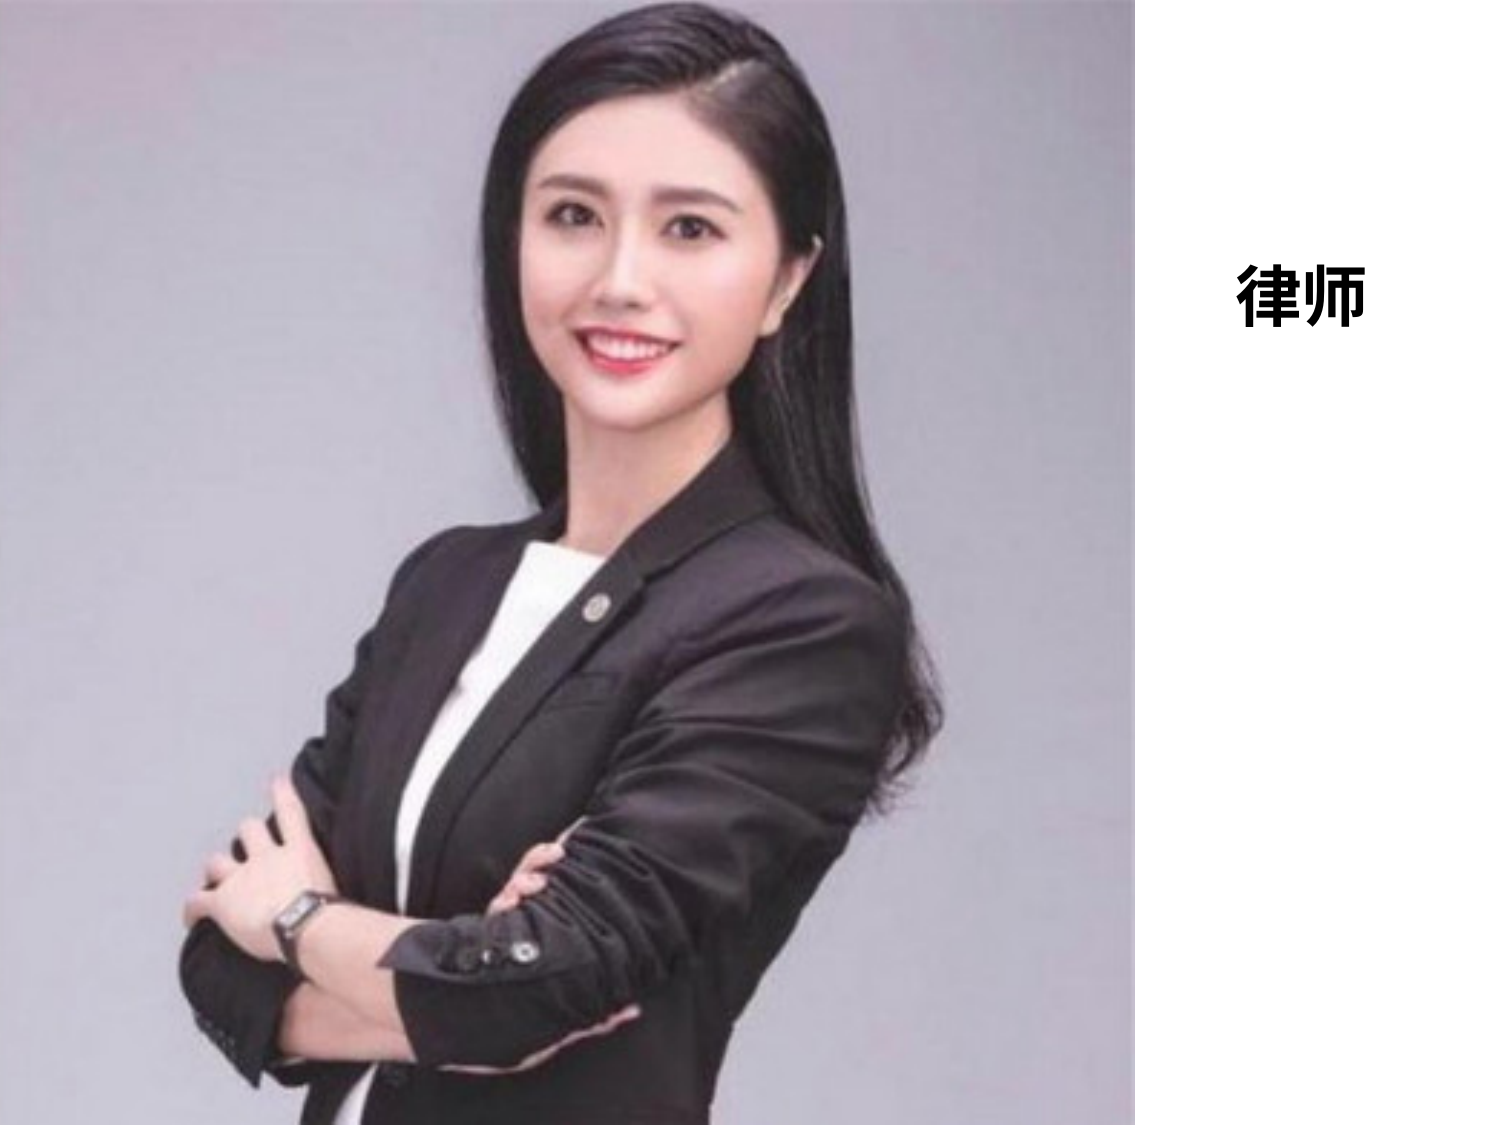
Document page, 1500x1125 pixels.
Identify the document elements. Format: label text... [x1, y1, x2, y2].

picture [0, 0, 1135, 1125]
text_box 律师 [1220, 247, 1421, 343]
